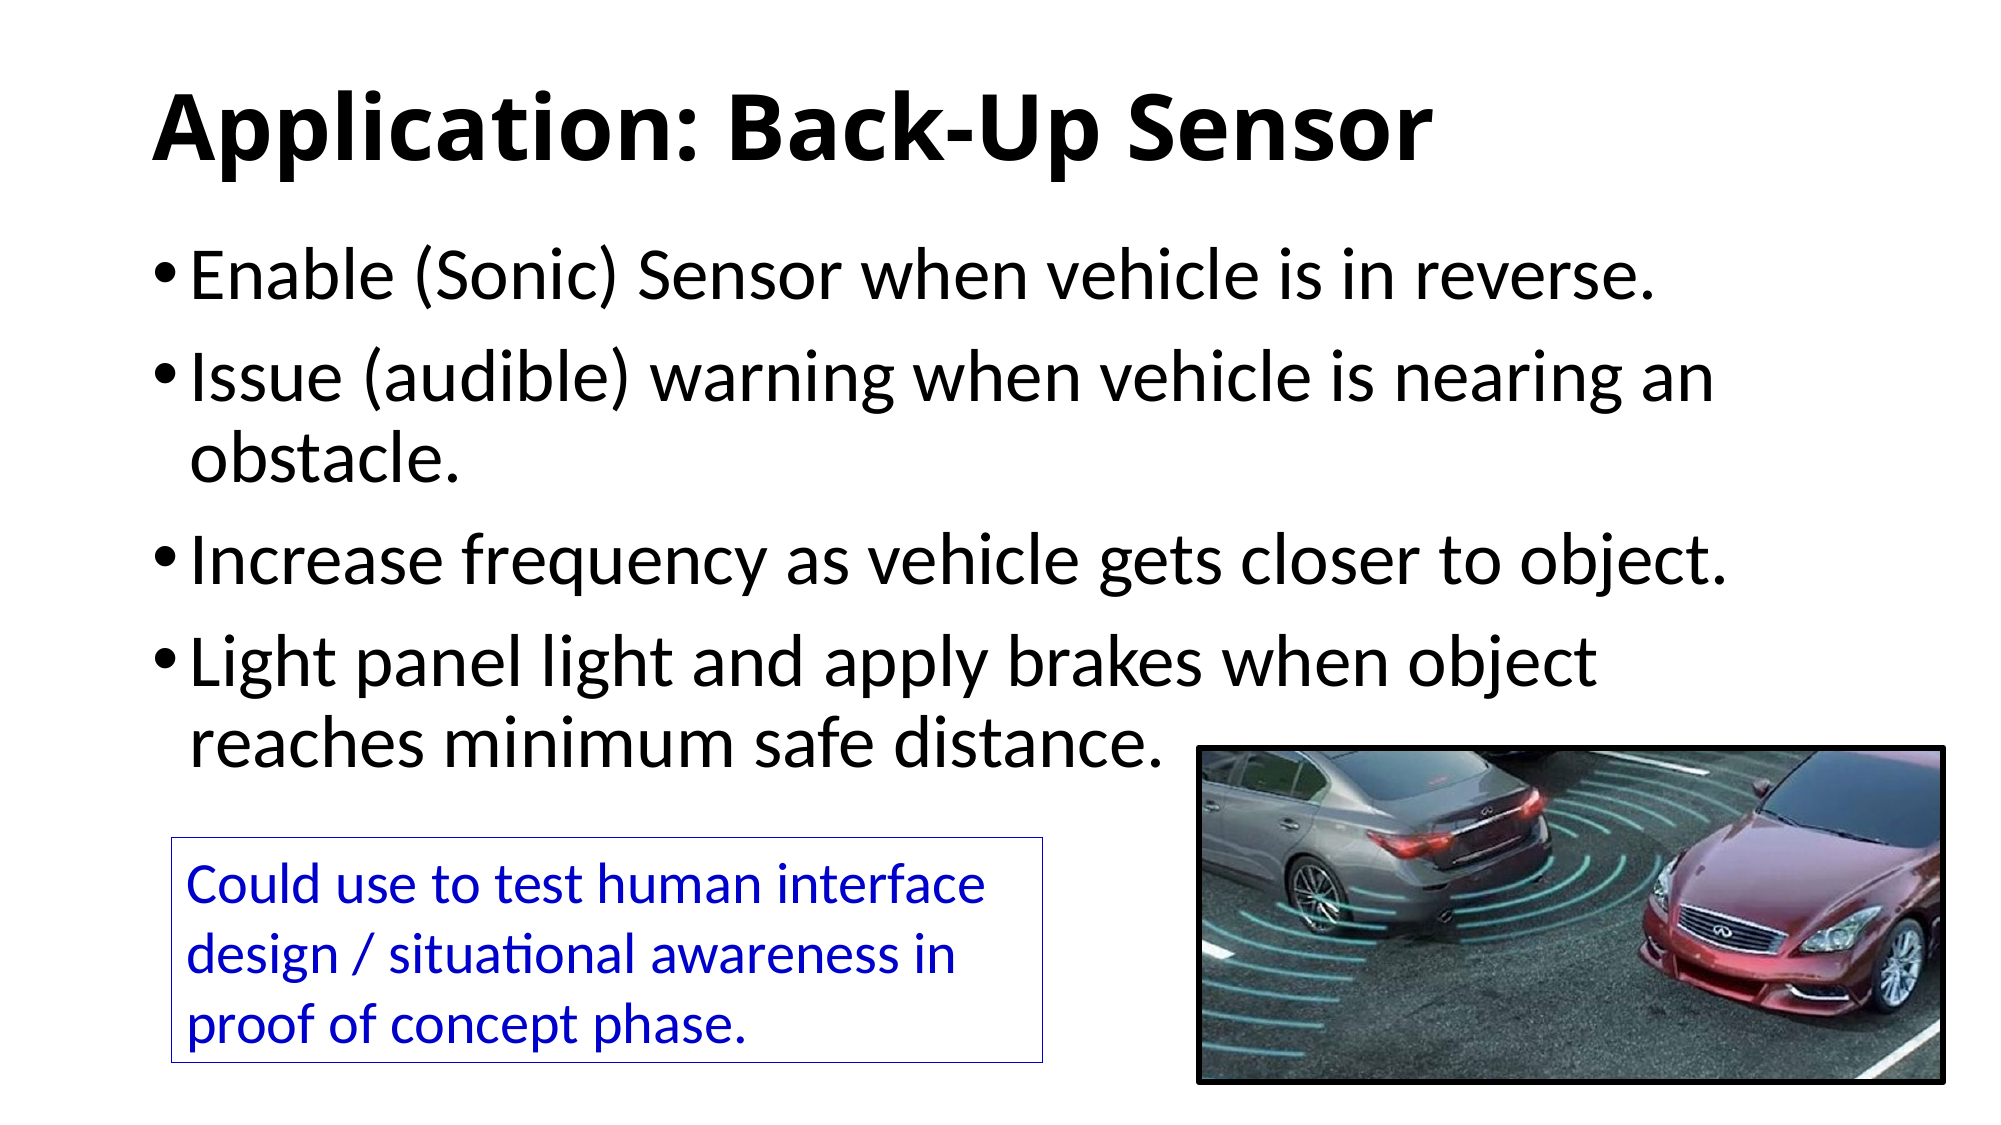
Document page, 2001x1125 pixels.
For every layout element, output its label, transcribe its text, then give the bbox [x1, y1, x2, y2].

title Application: Back-Up Sensor [137, 59, 1863, 203]
picture [1201, 750, 1941, 1079]
list Enable (Sonic) Sensor when vehicle is in reverse. Issue (audible) warning when vehicle is nearing an obstacle. Increase frequency as vehicle gets closer to object. Light panel light and apply brakes when object reaches minimum safe distance. [137, 227, 1863, 1014]
text_box Could use to test human interface design / situational awareness in proof of concept phase. [171, 837, 1043, 1063]
